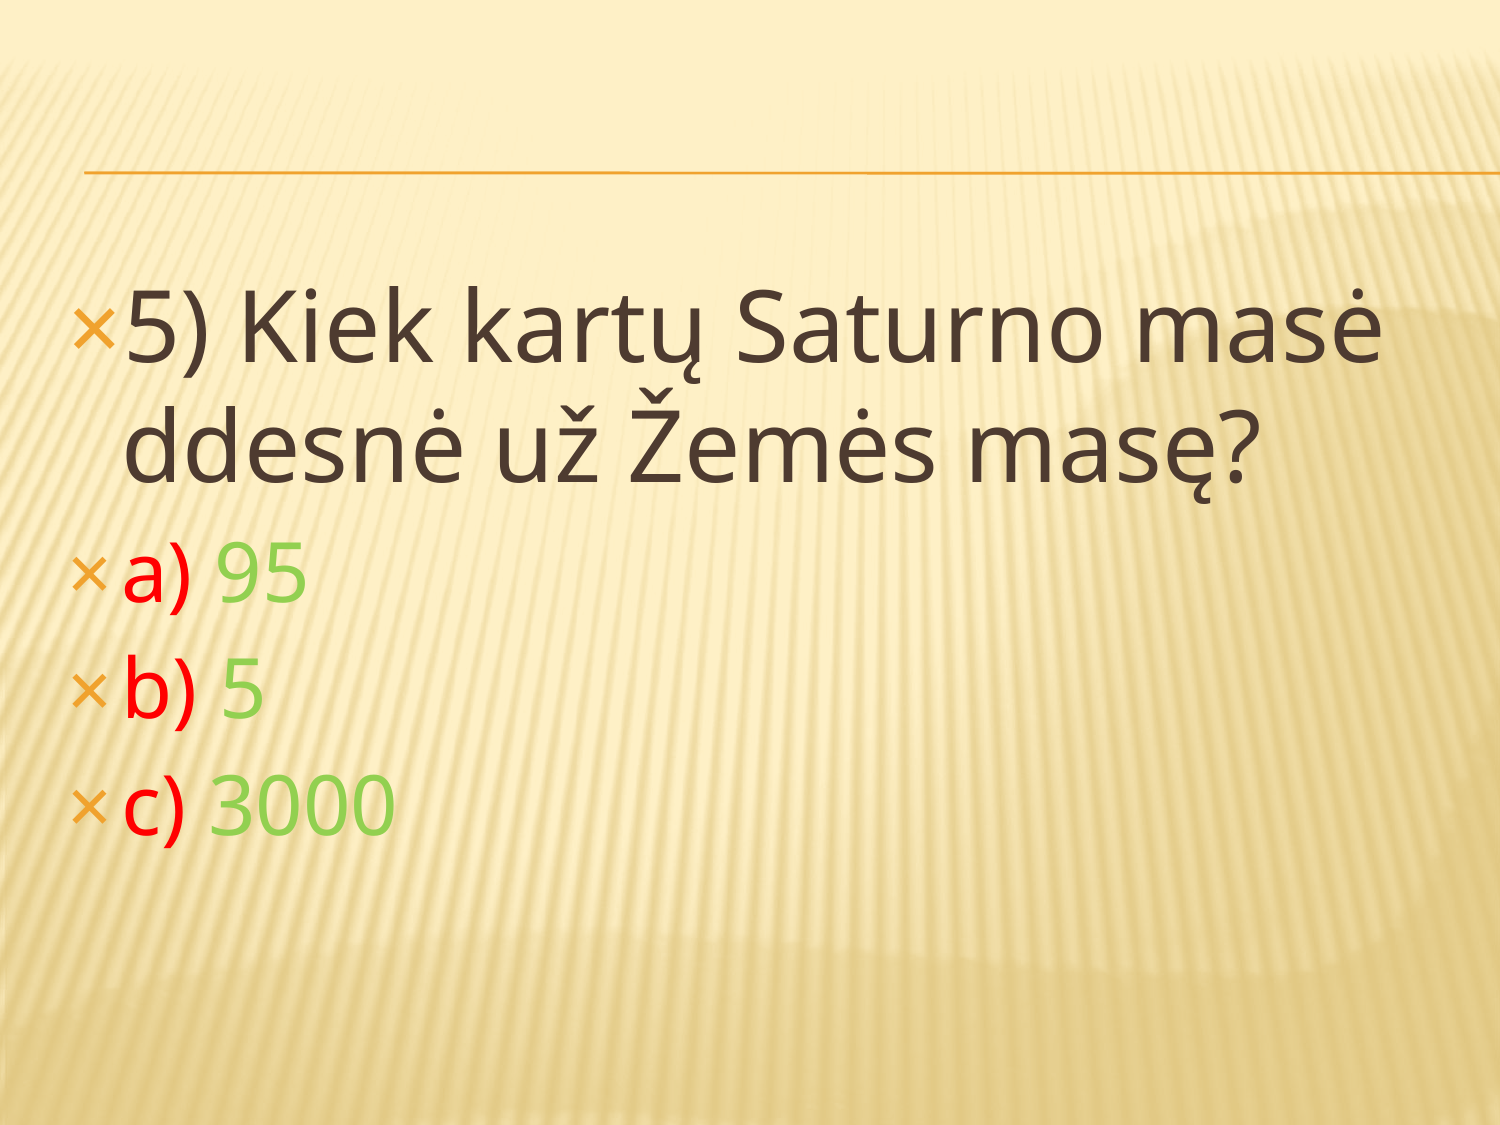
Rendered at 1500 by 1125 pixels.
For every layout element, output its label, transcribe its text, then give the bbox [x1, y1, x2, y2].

picture [0, 0, 1500, 1125]
list 5) Kiek kartų Saturno masė ddesnė už Žemės masę? a) 95 b) 5 c) 3000 [50, 254, 1475, 998]
